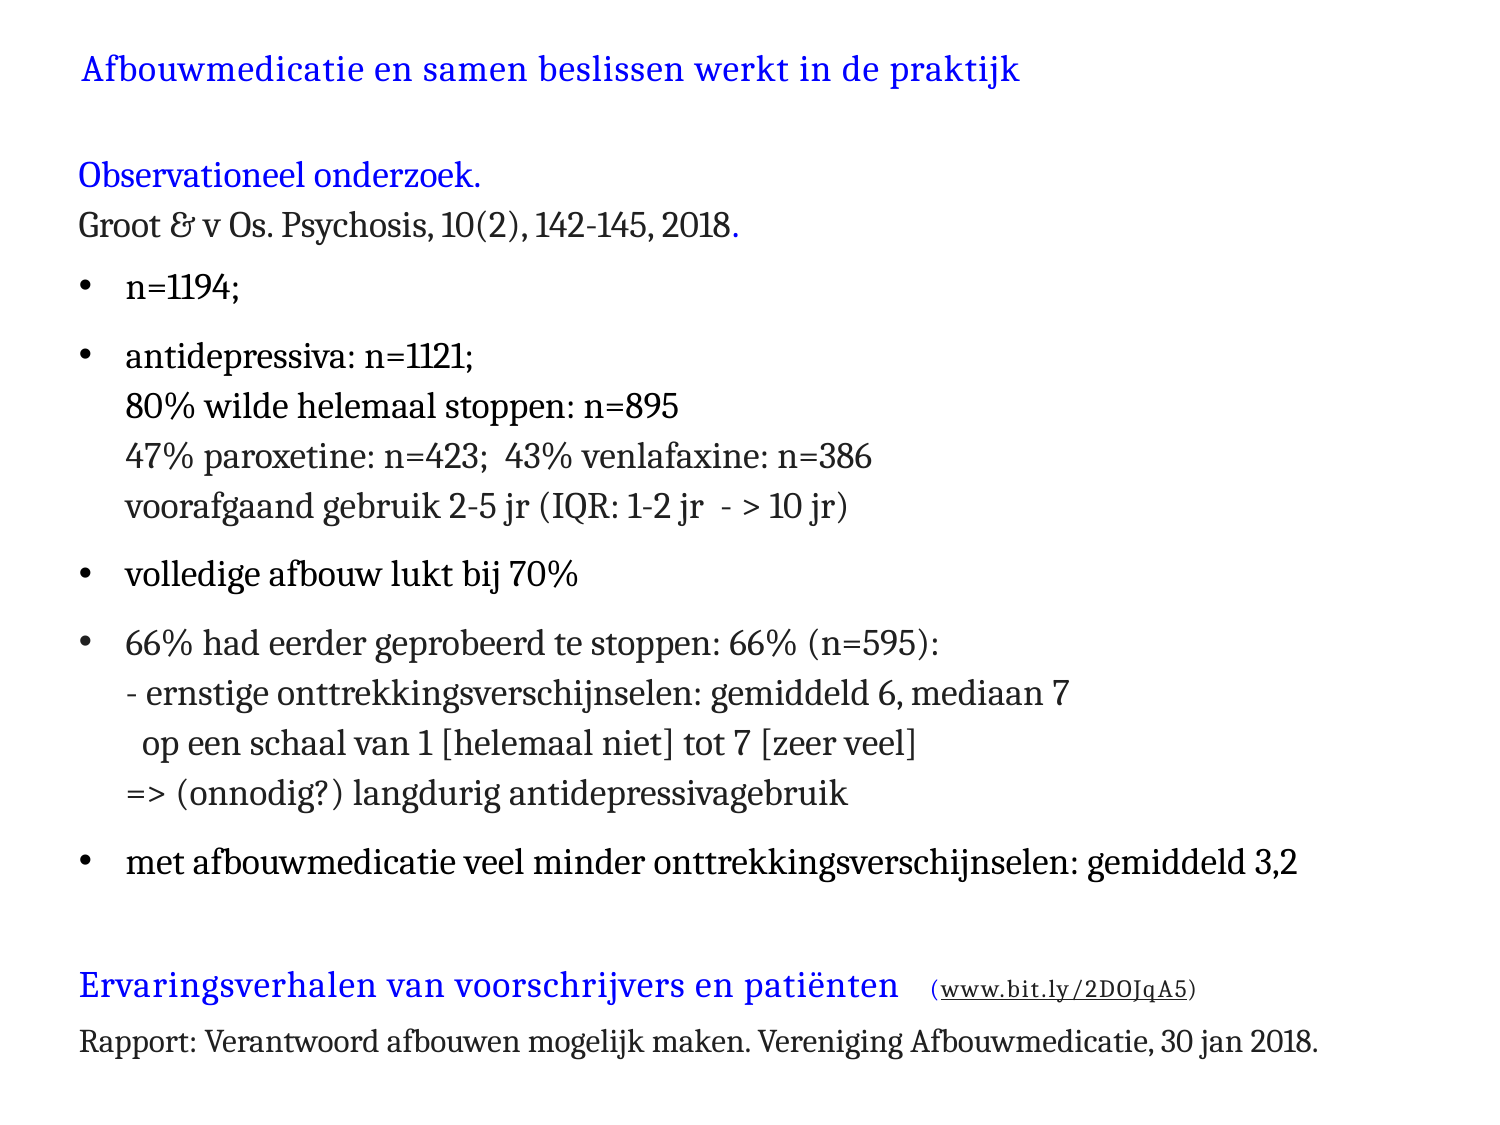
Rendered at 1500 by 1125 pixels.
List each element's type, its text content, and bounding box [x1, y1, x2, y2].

text_box Afbouwmedicatie en samen beslissen werkt in de praktijk [66, 30, 1199, 101]
text_box n=1194; antidepressiva: n=1121; 80% wilde helemaal stoppen: n=895 47% paroxetine: n=423; 43% venlafaxine: n=386 voorafgaand gebruik 2-5 jr (IQR: 1-2 jr - > 10 jr) volledige afbouw lukt bij 70% 66% had eerder geprobeerd te stoppen: 66% (n=595): - ernstige onttrekkingsverschijnselen: gemiddeld 6, mediaan 7 op een schaal van 1 [helemaal niet] tot 7 [zeer veel] => (onnodig?) langdurig antidepressivagebruik met afbouwmedicatie veel minder onttrekkingsverschijnselen: gemiddeld 3,2 [63, 249, 1436, 890]
text_box Ervaringsverhalen van voorschrijvers en patiënten (www.bit.ly/2DOJqA5) Rapport: Verantwoord afbouwen mogelijk maken. Vereniging Afbouwmedicatie, 30 jan 2018. [63, 952, 1470, 1067]
text_box Observationeel onderzoek. Groot & v Os. Psychosis, 10(2), 142-145, 2018. [63, 137, 1360, 252]
